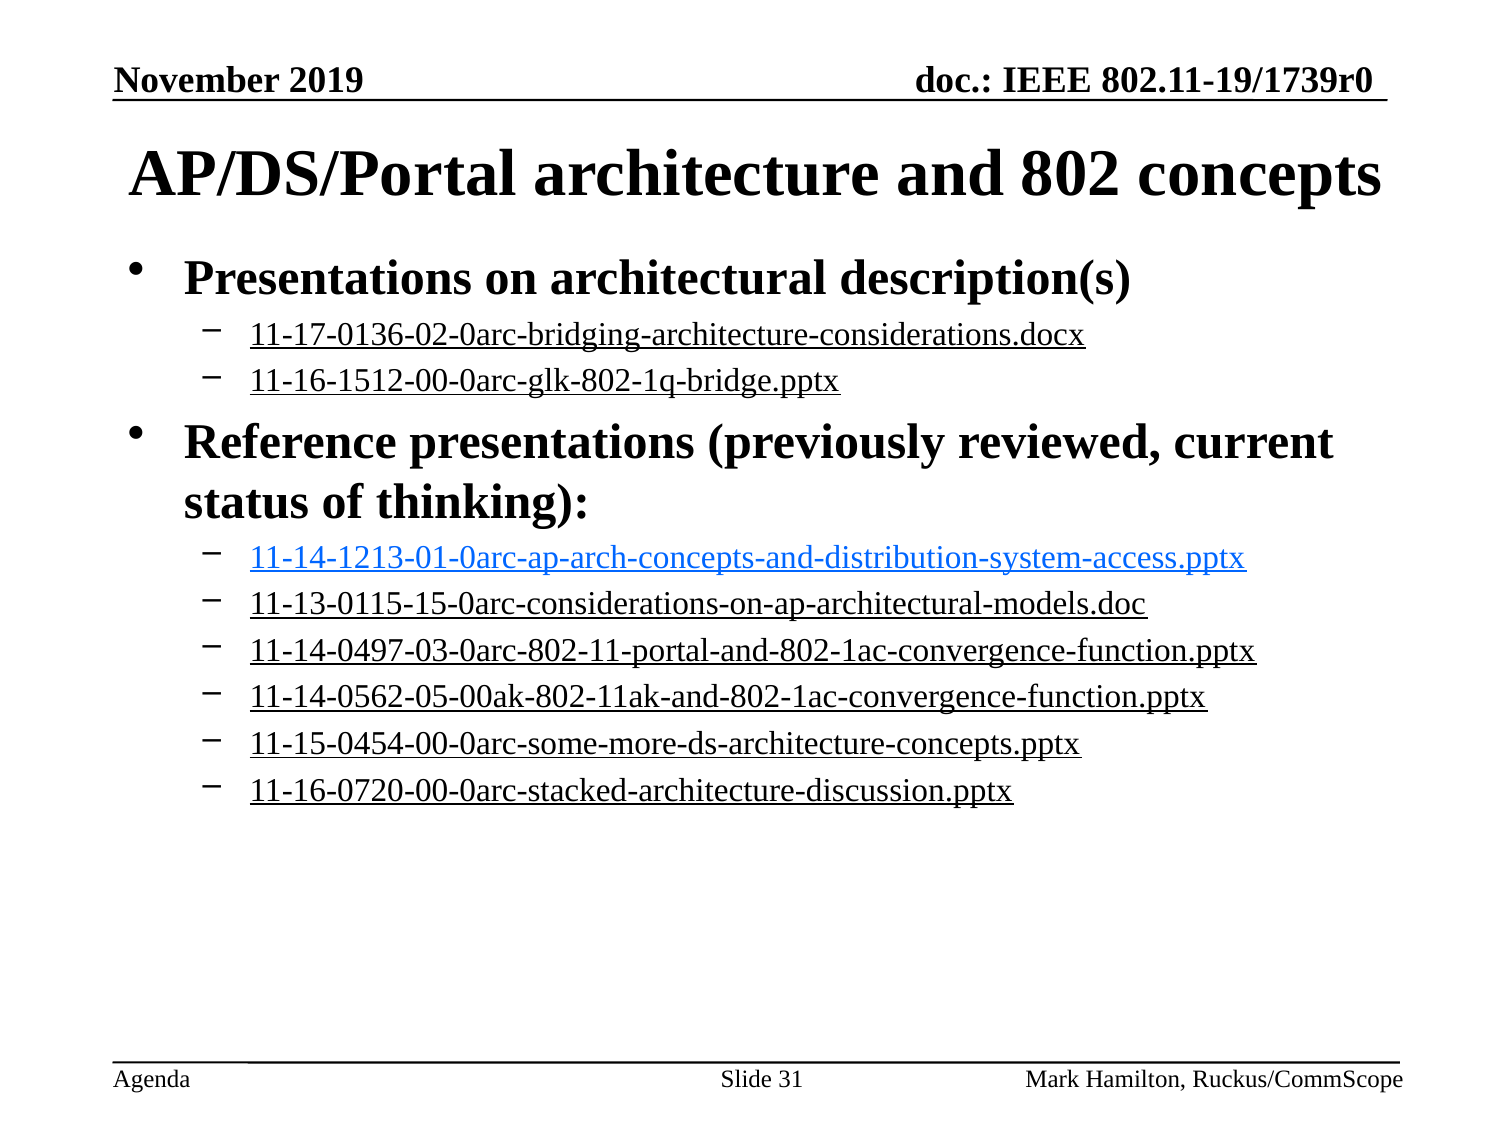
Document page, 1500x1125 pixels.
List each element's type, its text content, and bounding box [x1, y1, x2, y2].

list Presentations on architectural description(s) 11-17-0136-02-0arc-bridging-architecture-considerations.docx 11-16-1512-00-0arc-glk-802-1q-bridge.pptx Reference presentations (previously reviewed, current status of thinking): 11-14-1213-01-0arc-ap-arch-concepts-and-distribution-system-access.pptx 11-13-0115-15-0arc-considerations-on-ap-architectural-models.doc 11-14-0497-03-0arc-802-11-portal-and-802-1ac-convergence-function.pptx 11-14-0562-05-00ak-802-11ak-and-802-1ac-convergence-function.pptx 11-15-0454-00-0arc-some-more-ds-architecture-concepts.pptx 11-16-0720-00-0arc-stacked-architecture-discussion.pptx [112, 237, 1388, 988]
title AP/DS/Portal architecture and 802 concepts [112, 112, 1400, 225]
